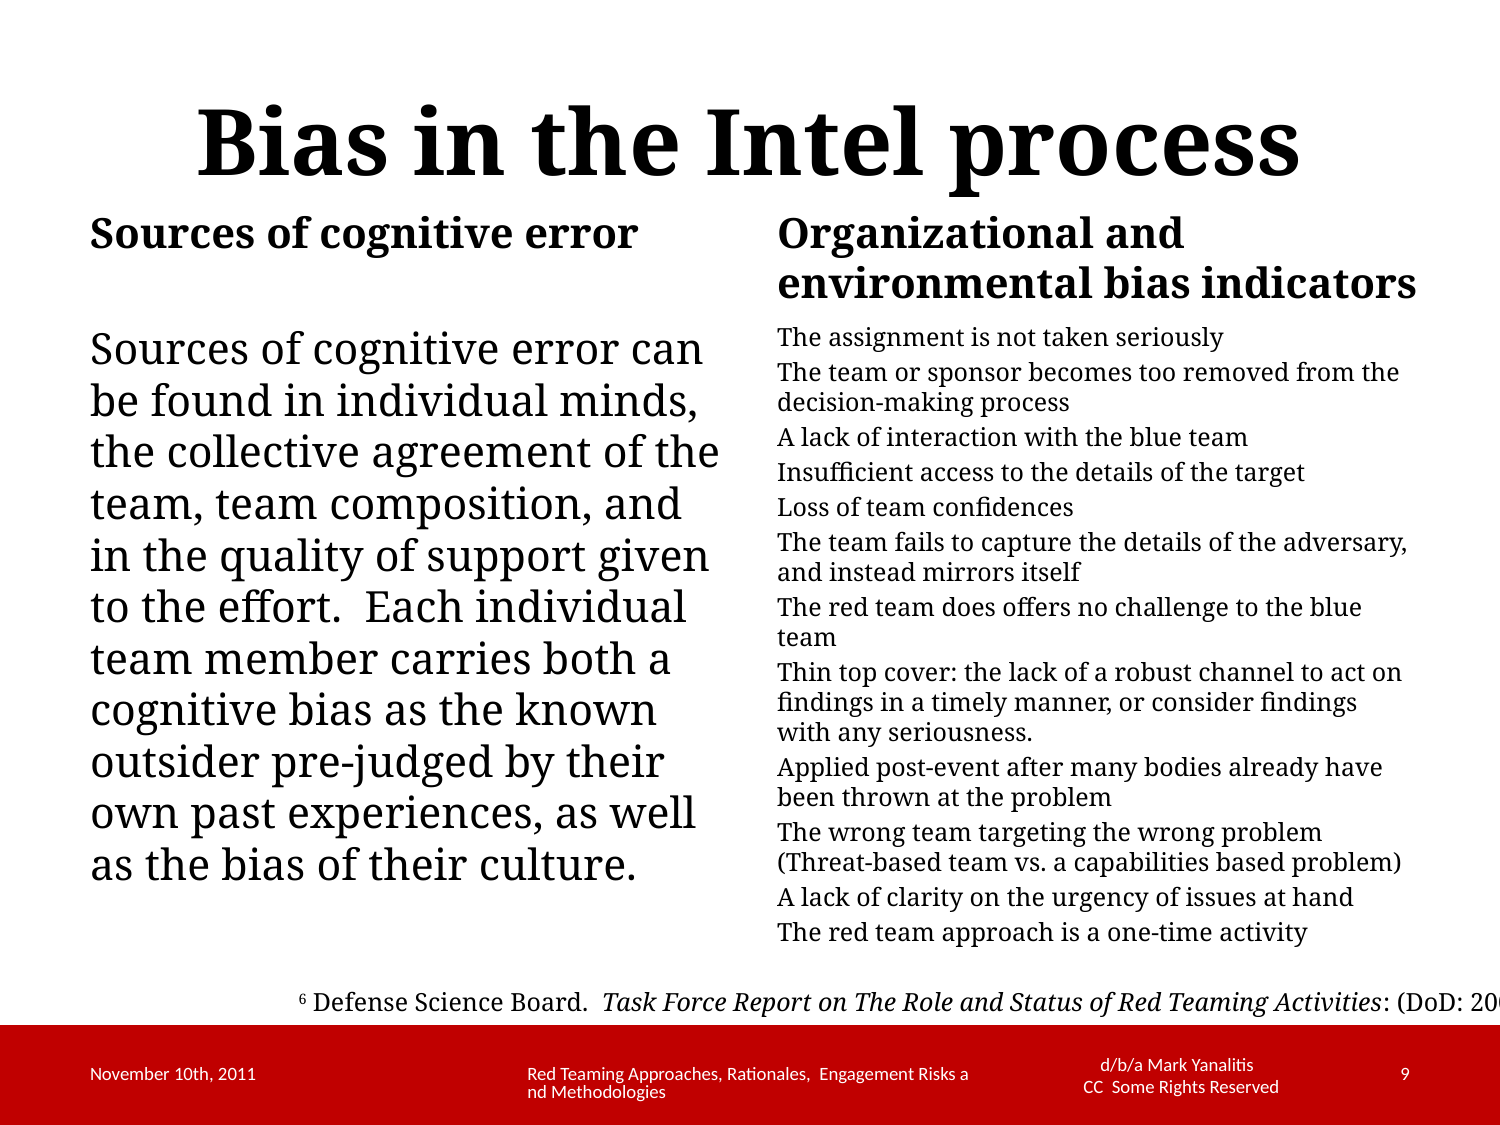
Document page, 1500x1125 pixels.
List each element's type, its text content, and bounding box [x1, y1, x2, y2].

slide_number 9 [1362, 1042, 1425, 1103]
list Organizational and environmental bias indicators [761, 209, 1450, 315]
title Bias in the Intel process [75, 45, 1425, 233]
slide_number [75, 1042, 438, 1103]
list Sources of cognitive error can be found in individual minds, the collective agreement of the team, team composition, and in the quality of support given to the effort. Each individual team member carries both a cognitive bias as the known outsider pre-judged by their own past experiences, as well as the bias of their culture. [75, 314, 738, 963]
text_box 6 Defense Science Board. Task Force Report on The Role and Status of Red Teaming Activities: (DoD: 2003) [283, 979, 1500, 1025]
list Sources of cognitive error [75, 200, 738, 265]
list The assignment is not taken seriously The team or sponsor becomes too removed from the decision-making process A lack of interaction with the blue team Insufficient access to the details of the target Loss of team confidences The team fails to capture the details of the adversary, and instead mirrors itself The red team does offers no challenge to the blue team Thin top cover: the lack of a robust channel to act on findings in a timely manner, or consider findings with any seriousness. Applied post-event after many bodies already have been thrown at the problem The wrong team targeting the wrong problem (Threat-based team vs. a capabilities based problem) A lack of clarity on the urgency of issues at hand The red team approach is a one-time activity [761, 314, 1425, 979]
footer Red Teaming Approaches, Rationales, Engagement Risks and Methodologies [512, 1042, 988, 1103]
